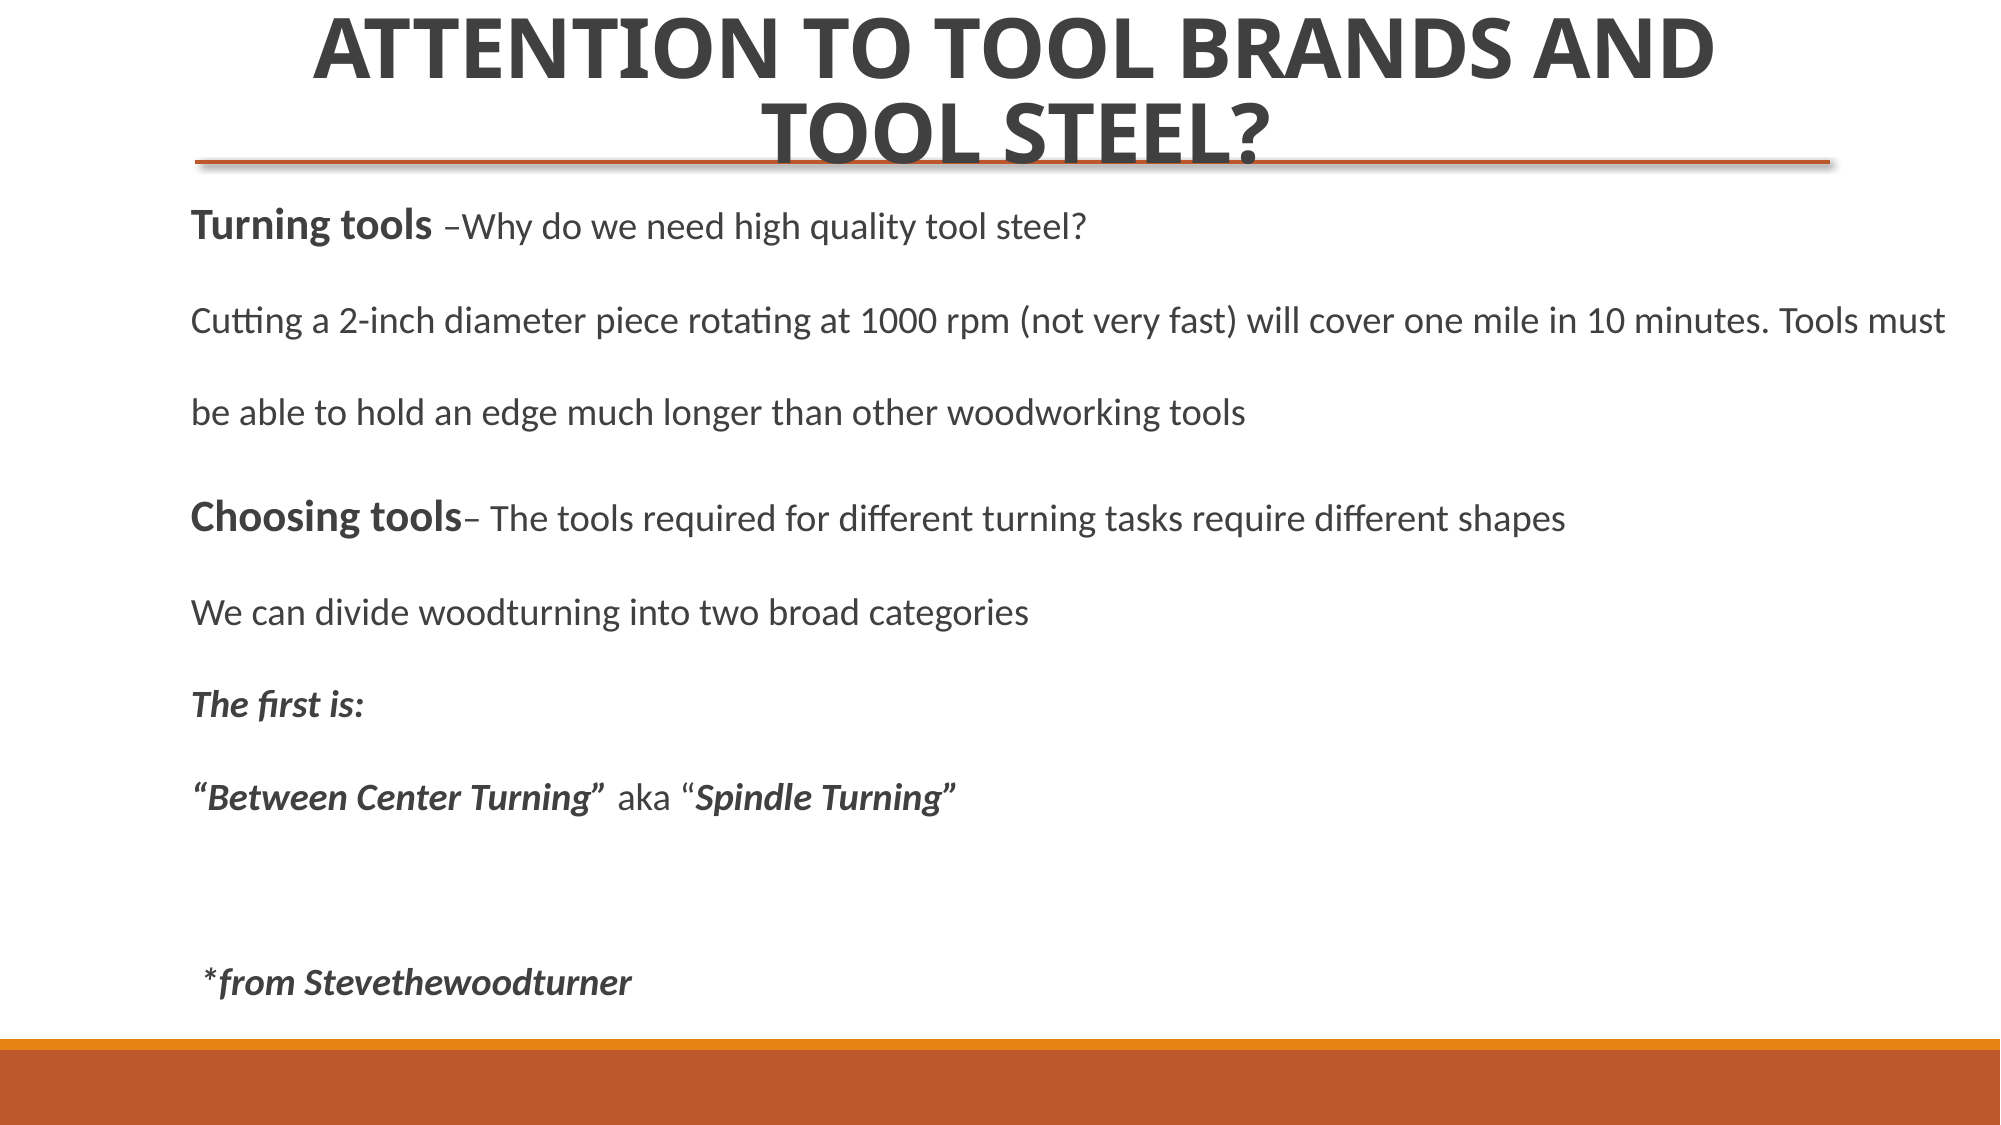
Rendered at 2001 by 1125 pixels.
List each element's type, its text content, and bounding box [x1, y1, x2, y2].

title WHY DO WOODTURNERS PAY SO MUCH ATTENTION TO TOOL BRANDS AND TOOL STEEL? [190, 65, 1841, 133]
list Turning tools –Why do we need high quality tool steel? Cutting a 2-inch diameter piece rotating at 1000 rpm (not very fast) will cover one mile in 10 minutes. Tools must be able to hold an edge much longer than other woodworking tools Choosing tools– The tools required for different turning tasks require different shapes We can divide woodturning into two broad categories The first is: “Between Center Turning” aka “Spindle Turning” *from Stevethewoodturner [190, 133, 1957, 1026]
